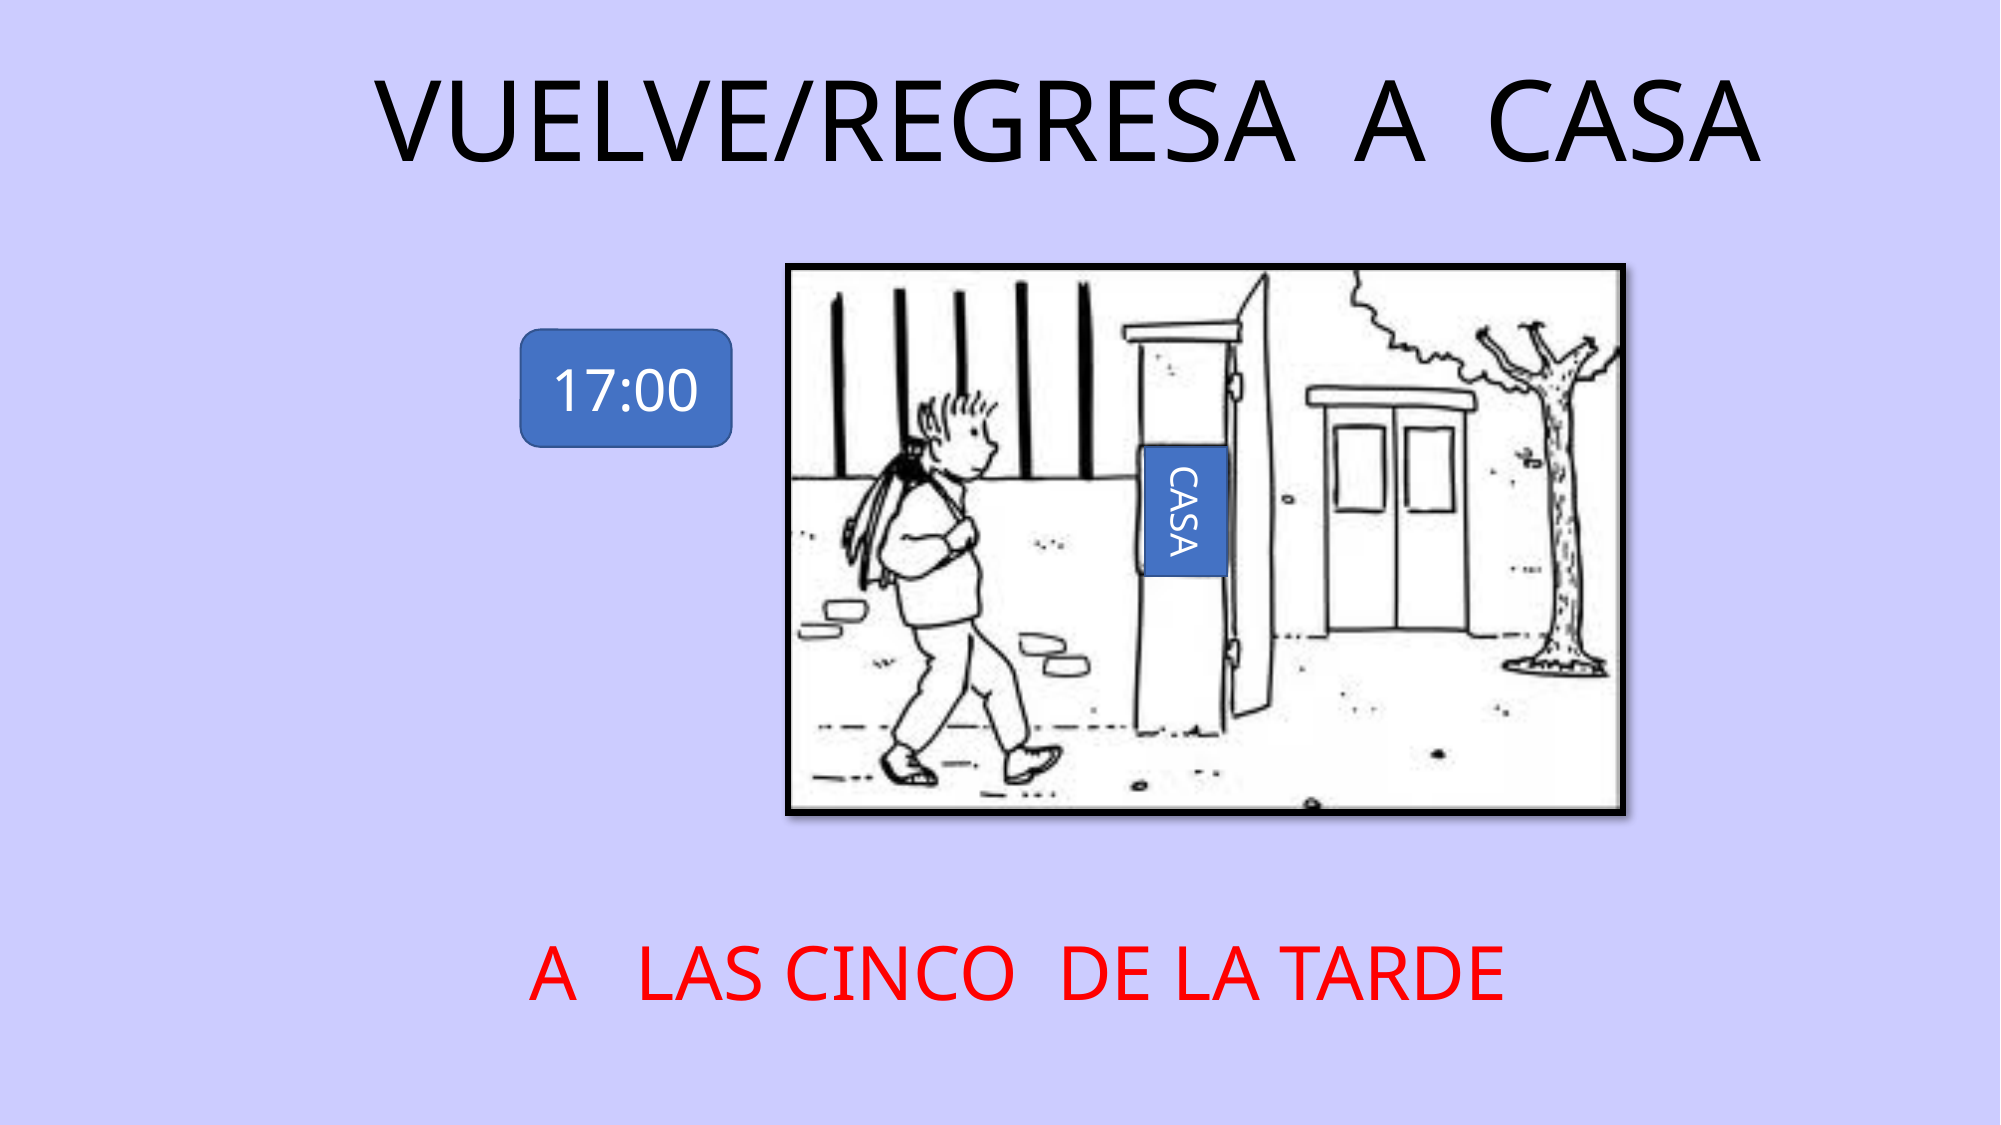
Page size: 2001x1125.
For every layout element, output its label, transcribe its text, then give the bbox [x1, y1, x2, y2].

picture [790, 269, 1620, 810]
text_box 17:00 [519, 328, 733, 448]
subtitle A LAS CINCO DE LA TARDE [451, 206, 1586, 1016]
title VUELVE/REGRESA A CASA [284, 0, 1853, 194]
